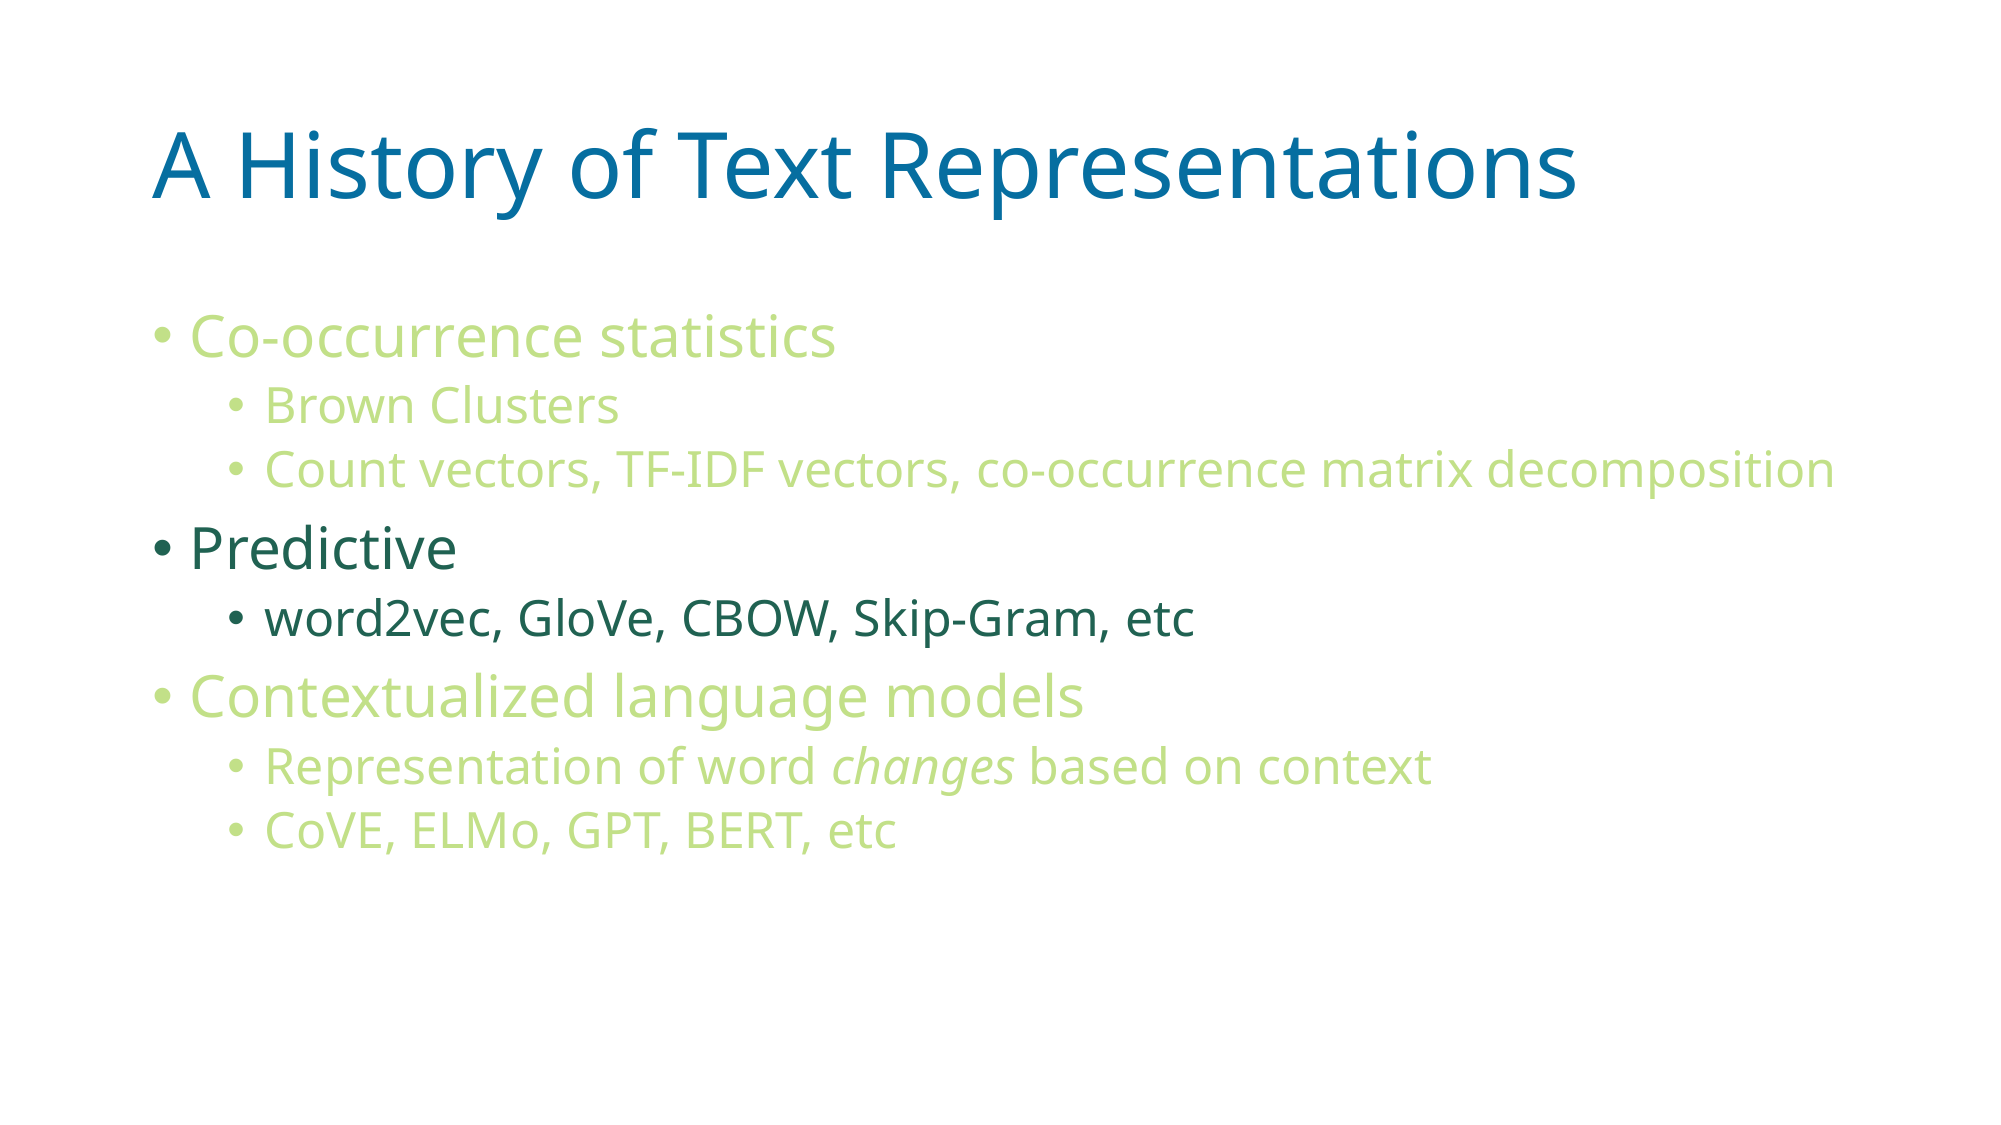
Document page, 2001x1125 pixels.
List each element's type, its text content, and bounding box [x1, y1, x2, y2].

list Co-occurrence statistics Brown Clusters Count vectors, TF-IDF vectors, co-occurrence matrix decomposition Predictive word2vec, GloVe, CBOW, Skip-Gram, etc Contextualized language models Representation of word changes based on context CoVE, ELMo, GPT, BERT, etc [137, 299, 1863, 1014]
title A History of Text Representations [137, 59, 1863, 278]
